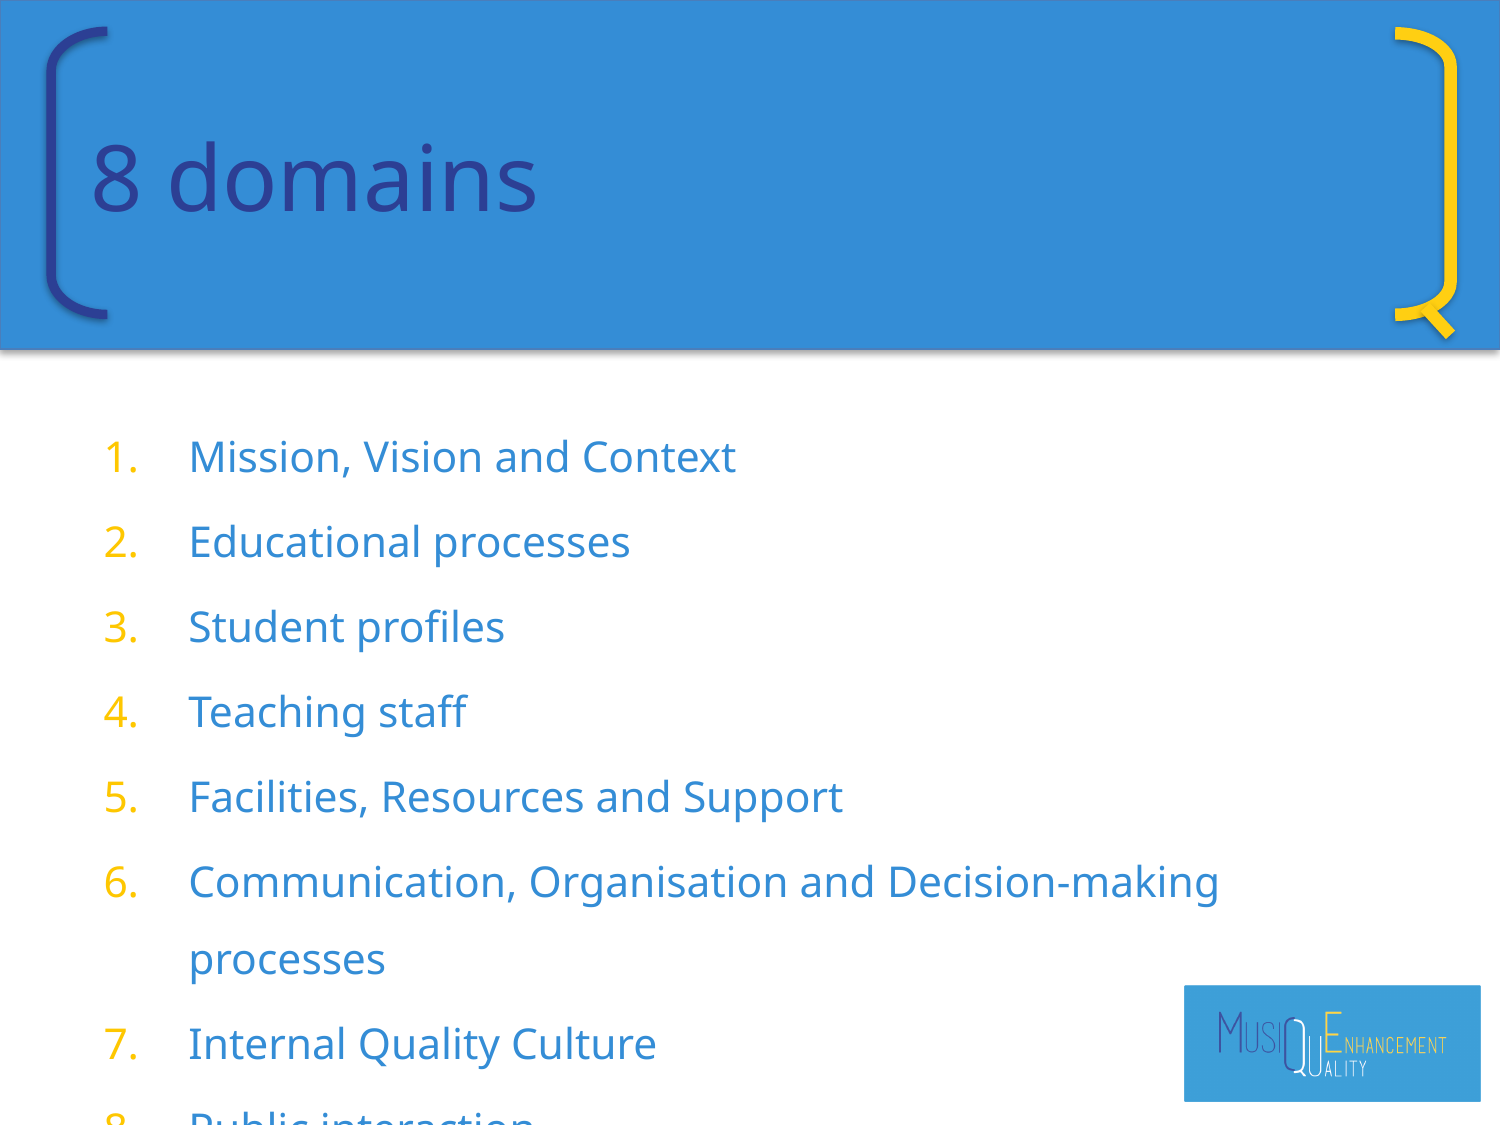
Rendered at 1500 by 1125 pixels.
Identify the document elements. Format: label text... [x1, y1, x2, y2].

title 8 domains [75, 33, 1471, 316]
picture [1412, 985, 1481, 1102]
list Mission, Vision and Context Educational processes Student profiles Teaching staff Facilities, Resources and Support Communication, Organisation and Decision-making processes Internal Quality Culture Public interaction [88, 397, 1412, 1125]
